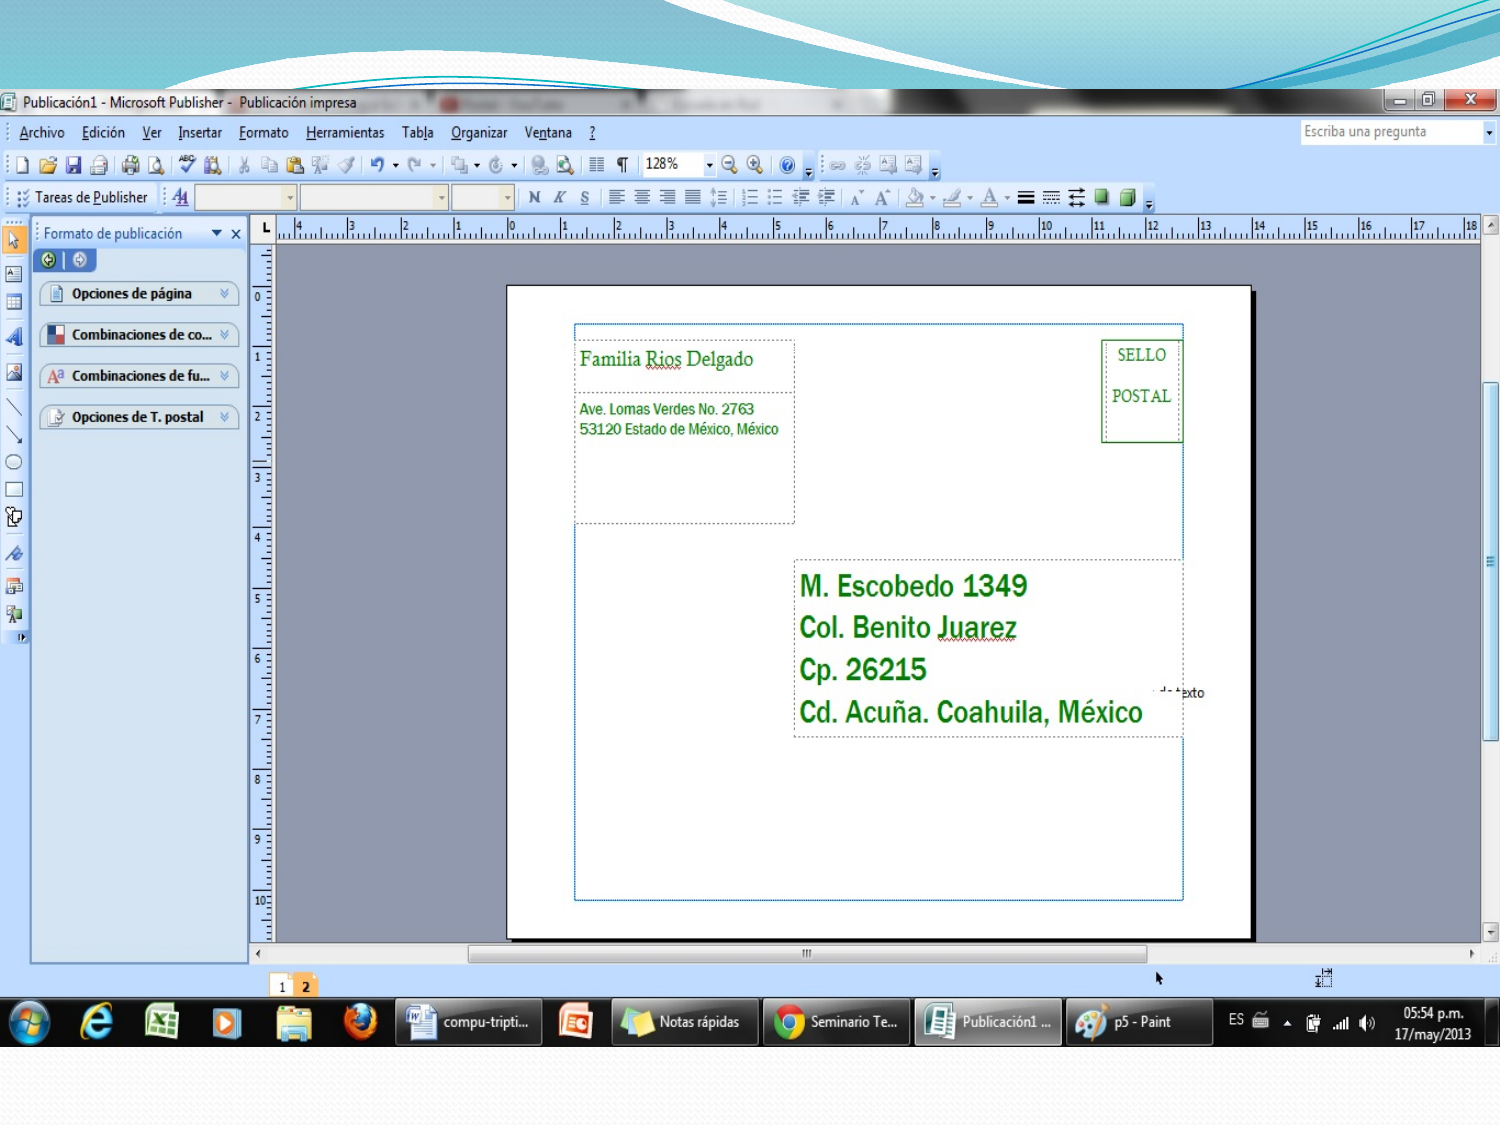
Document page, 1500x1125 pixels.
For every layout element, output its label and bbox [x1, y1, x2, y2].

picture [0, 89, 1500, 1047]
